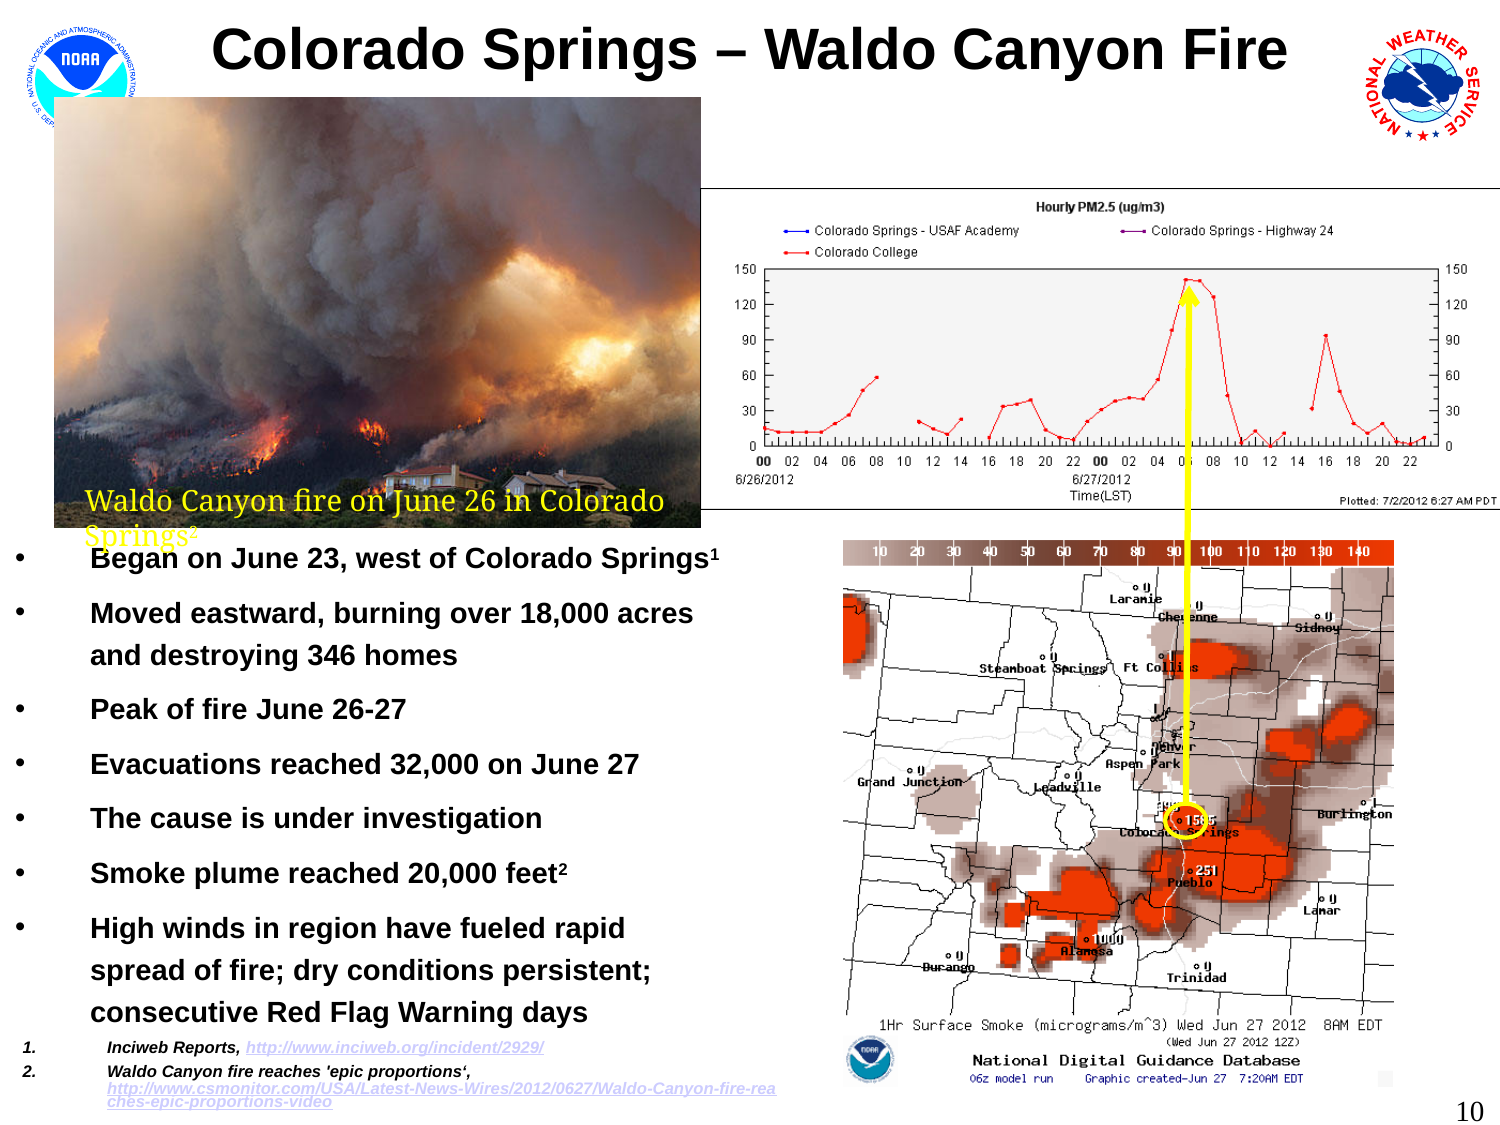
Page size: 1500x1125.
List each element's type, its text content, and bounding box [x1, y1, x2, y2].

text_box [1185, 285, 1190, 804]
picture [842, 538, 1394, 1088]
list Began on June 23, west of Colorado Springs1 Moved eastward, burning over 18,000 acres and destroying 346 homes Peak of fire June 26-27 Evacuations reached 32,000 on June 27 The cause is under investigation Smoke plume reached 20,000 feet2 High winds in region have fueled rapid spread of fire; dry conditions persistent; consecutive Red Flag Warning days [0, 524, 742, 1108]
slide_number 10 [1424, 1084, 1500, 1125]
text_box Inciweb Reports, http://www.inciweb.org/incident/2929/ Waldo Canyon fire reaches 'epic proportions‘, http://www.csmonitor.com/USA/Latest-News-Wires/2012/0627/Waldo-Canyon-fire-reaches-epic-proportions-video [7, 1032, 797, 1125]
picture [53, 97, 1500, 529]
text_box Waldo Canyon fire on June 26 in Colorado Springs2 [69, 536, 685, 561]
title Colorado Springs – Waldo Canyon Fire [131, 14, 1370, 103]
